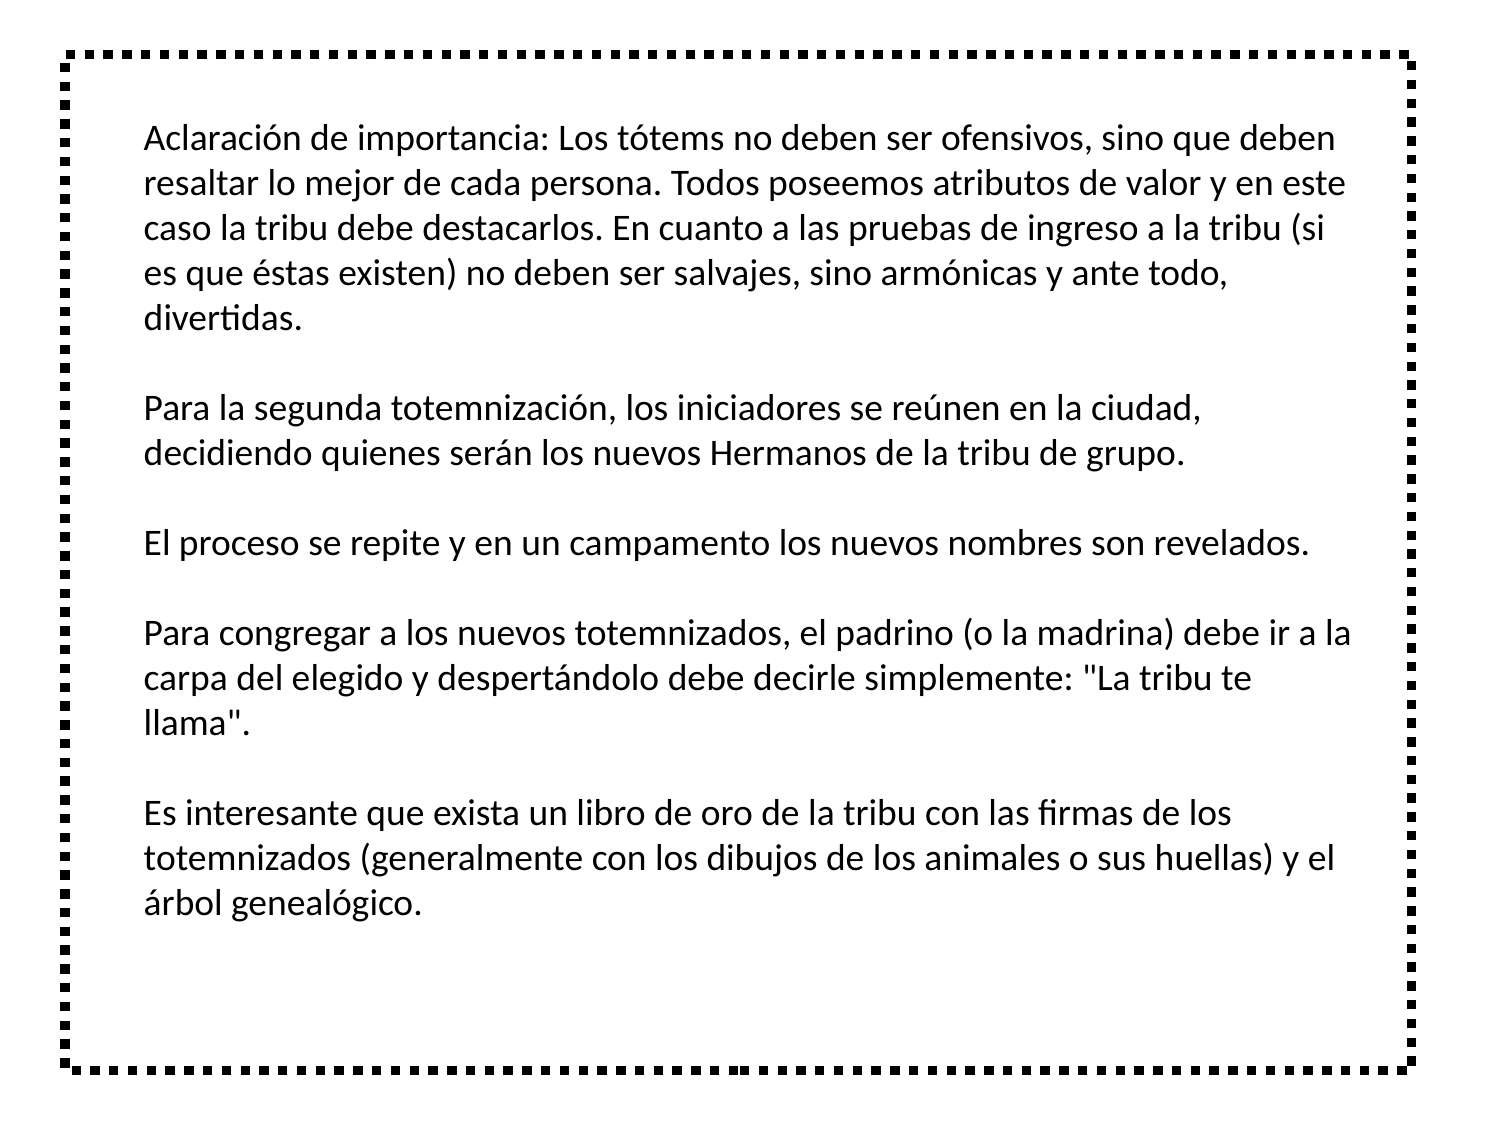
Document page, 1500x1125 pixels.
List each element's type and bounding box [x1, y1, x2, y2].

text_box [63, 52, 1414, 1072]
